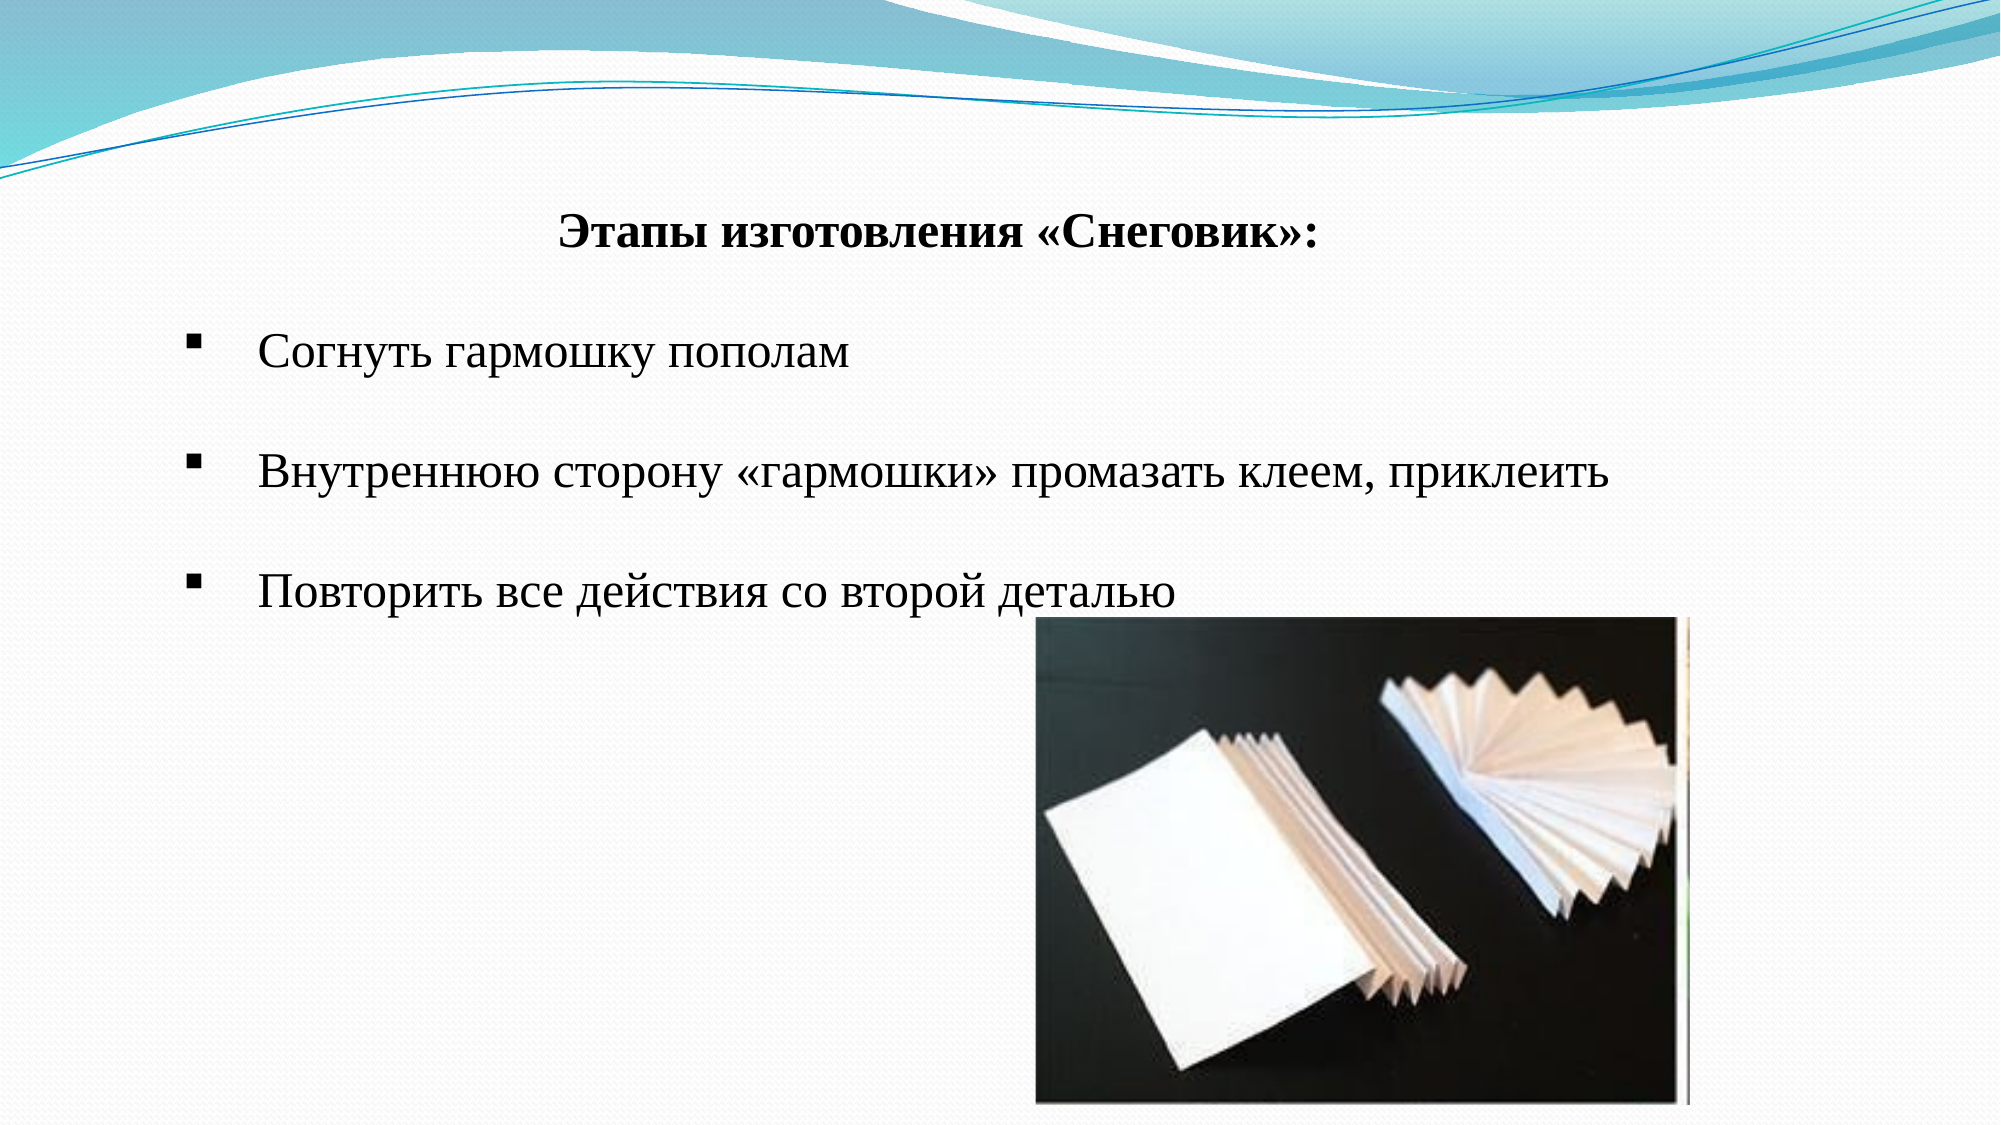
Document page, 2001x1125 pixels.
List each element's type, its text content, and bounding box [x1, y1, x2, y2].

picture [1035, 617, 1690, 1105]
text_box Этапы изготовления «Снеговик»: Согнуть гармошку пополам Внутреннюю сторону «гармошки» промазать клеем, приклеить Повторить все действия со второй деталью [167, 130, 1709, 656]
